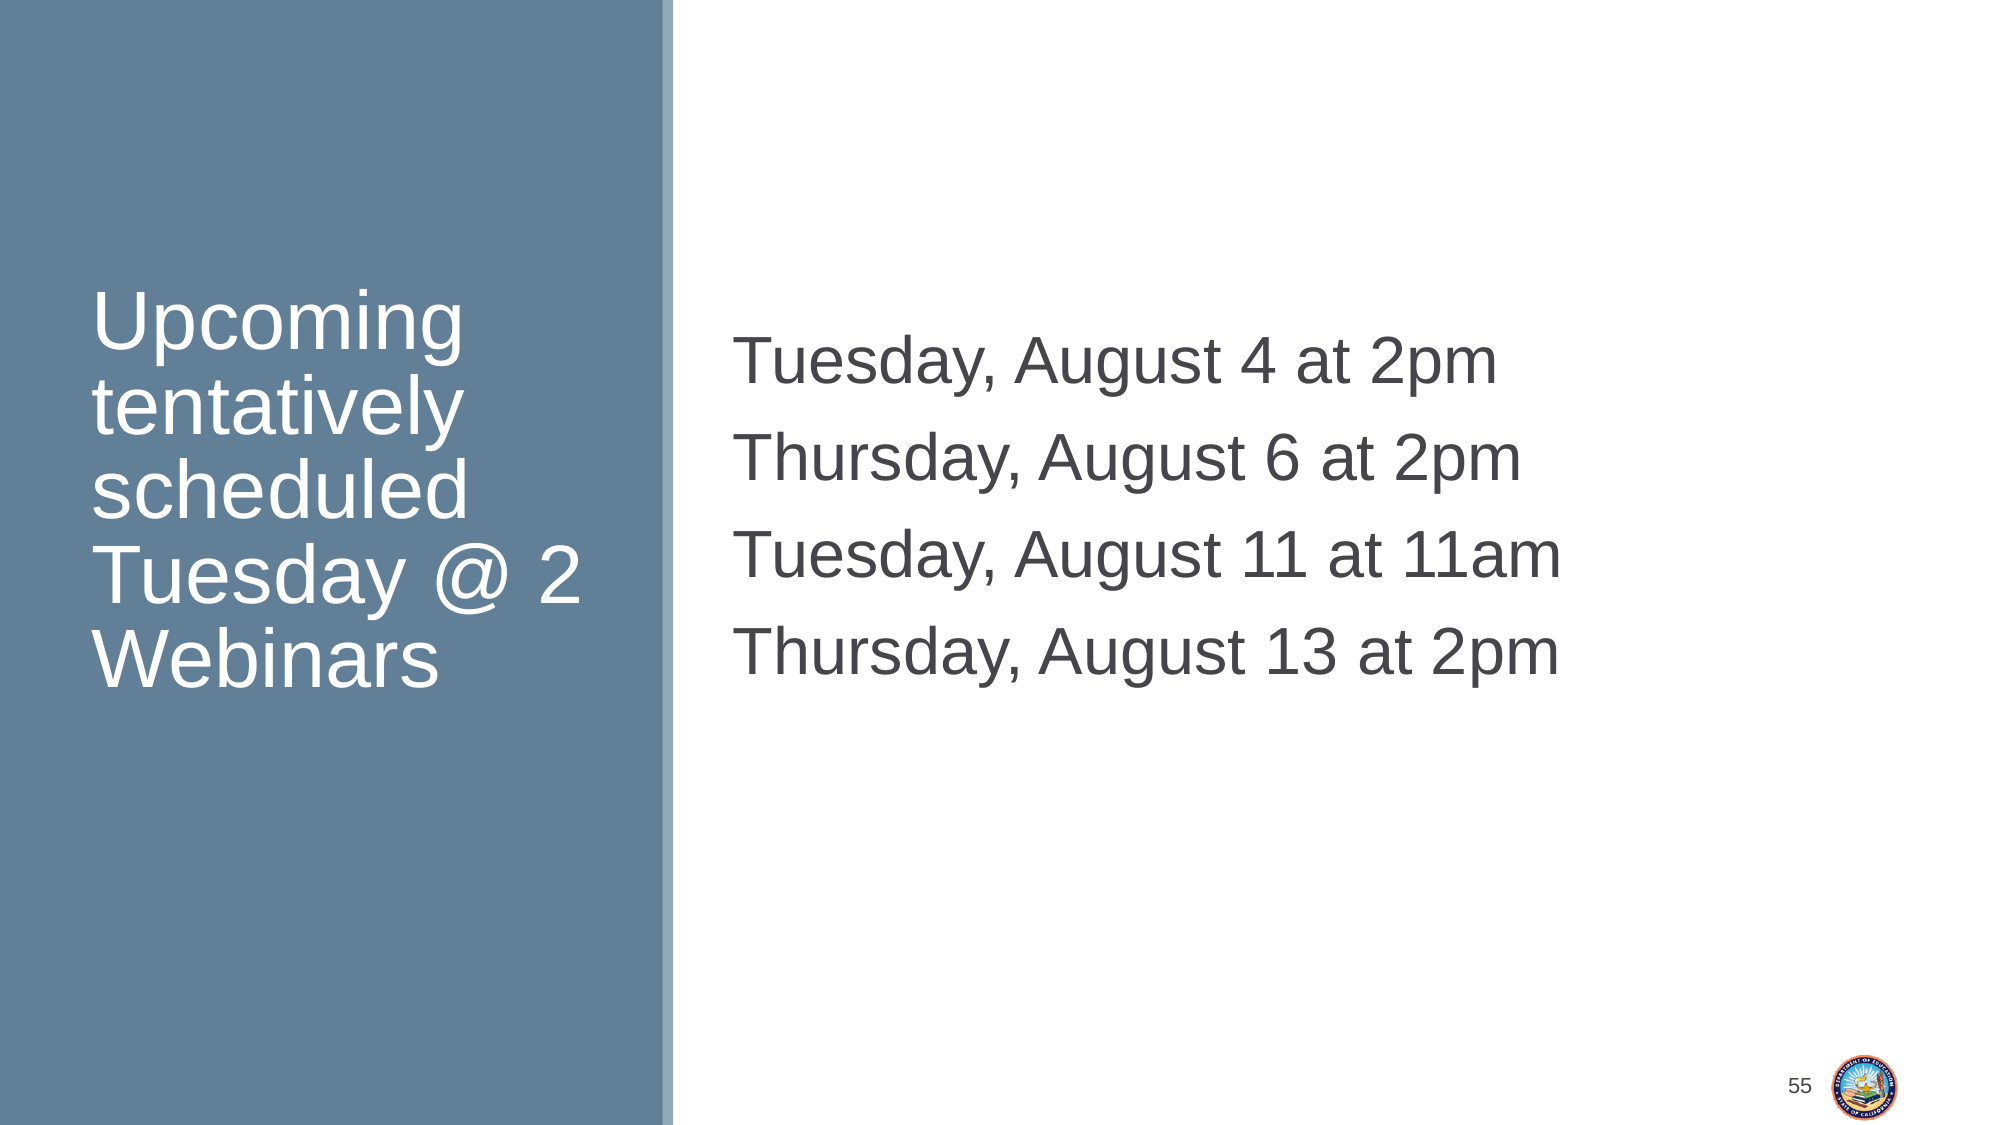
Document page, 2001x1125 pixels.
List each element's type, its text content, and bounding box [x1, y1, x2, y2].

picture [1831, 1055, 1899, 1122]
title Upcoming tentatively scheduled Tuesday @ 2 Webinars [76, 268, 602, 713]
slide_number 55 [1611, 1054, 1827, 1115]
list Tuesday, August 4 at 2pm Thursday, August 6 at 2pm Tuesday, August 11 at 11am Thursday, August 13 at 2pm [680, 318, 2000, 743]
